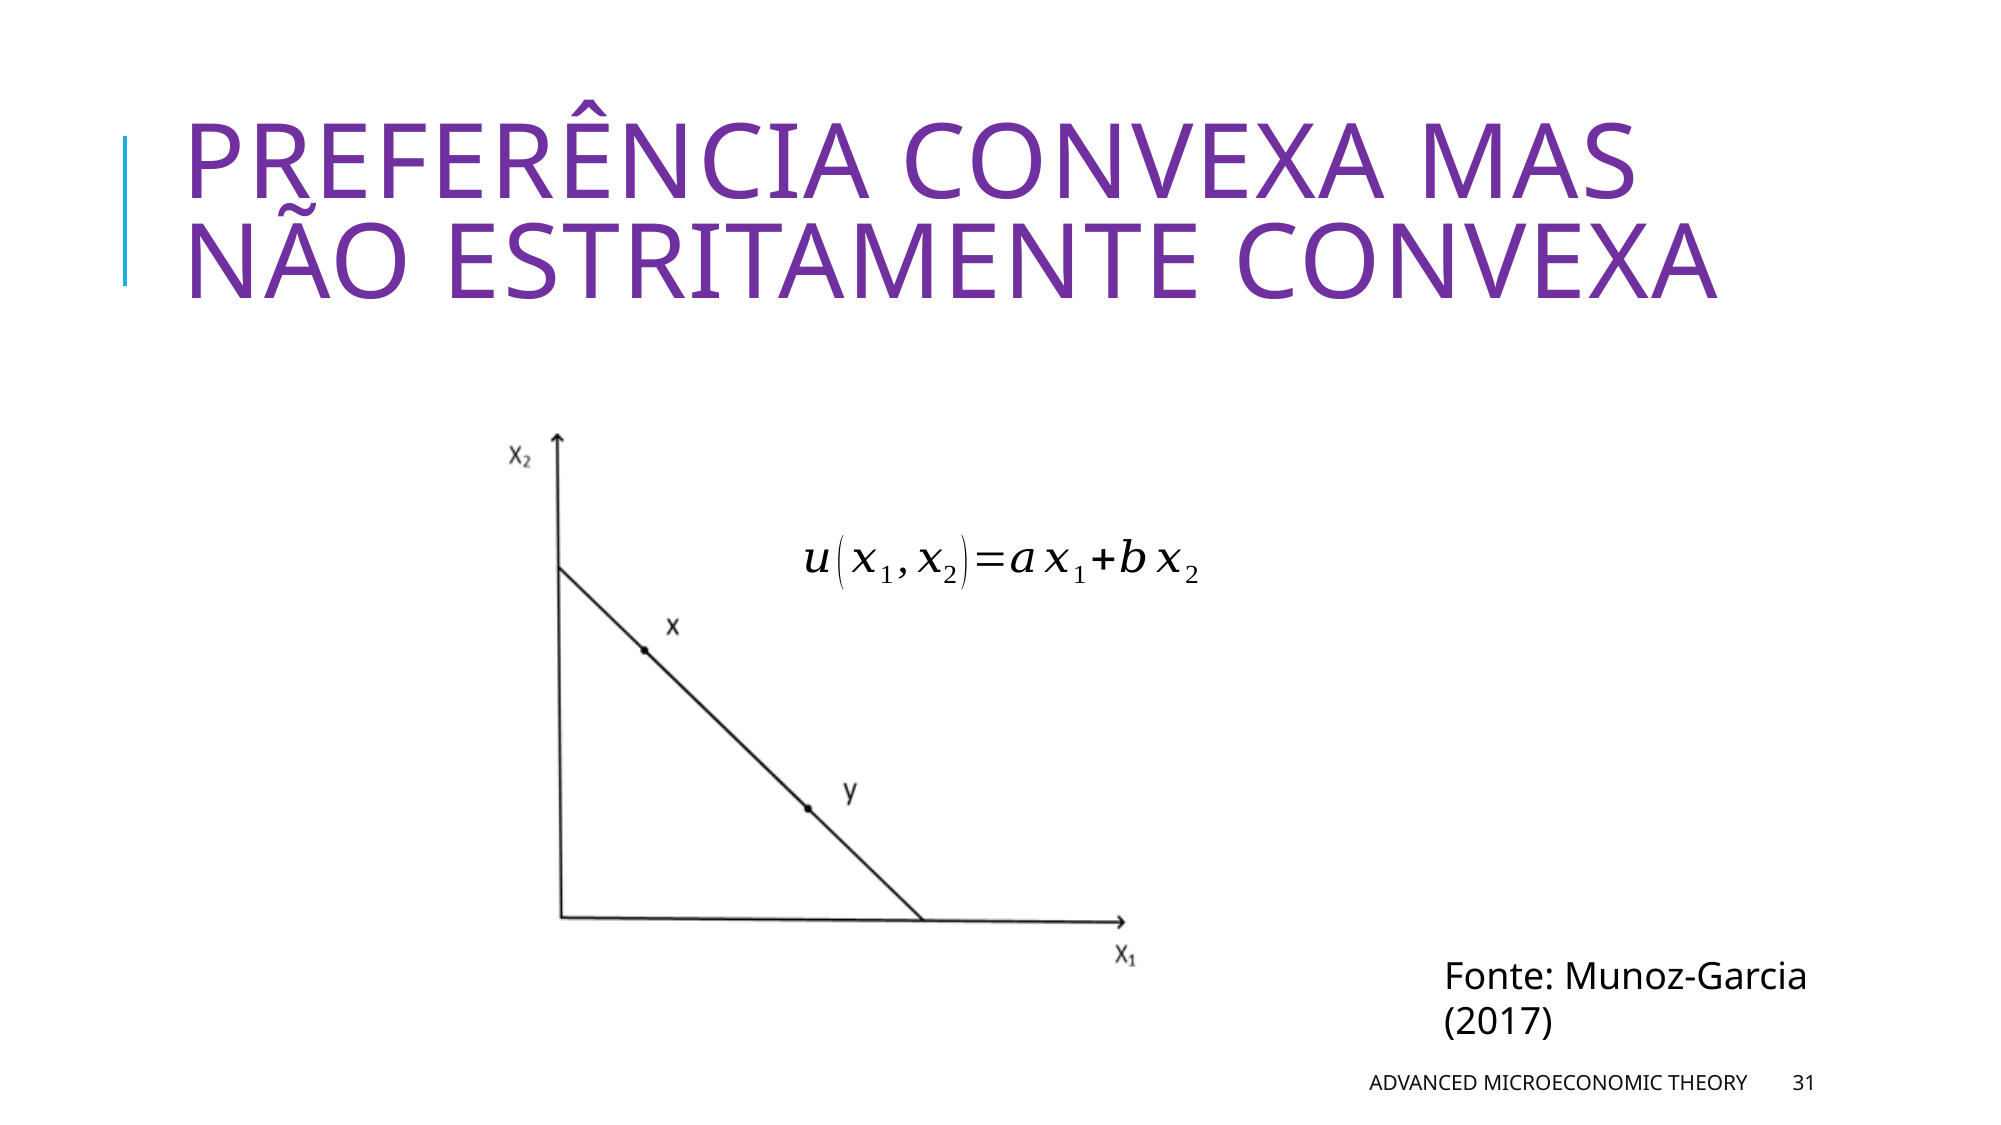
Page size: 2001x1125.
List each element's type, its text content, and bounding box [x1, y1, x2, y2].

picture [485, 426, 1174, 977]
title PREFERÊNCIA ConvexA MAS NÃO ESTRITAMENTE CONVEXA [168, 96, 1763, 342]
text_box Fonte: Munoz-Garcia (2017) [1429, 944, 1925, 1050]
slide_number 31 [1777, 1061, 1938, 1107]
footer Advanced Microeconomic Theory [794, 1061, 1763, 1107]
